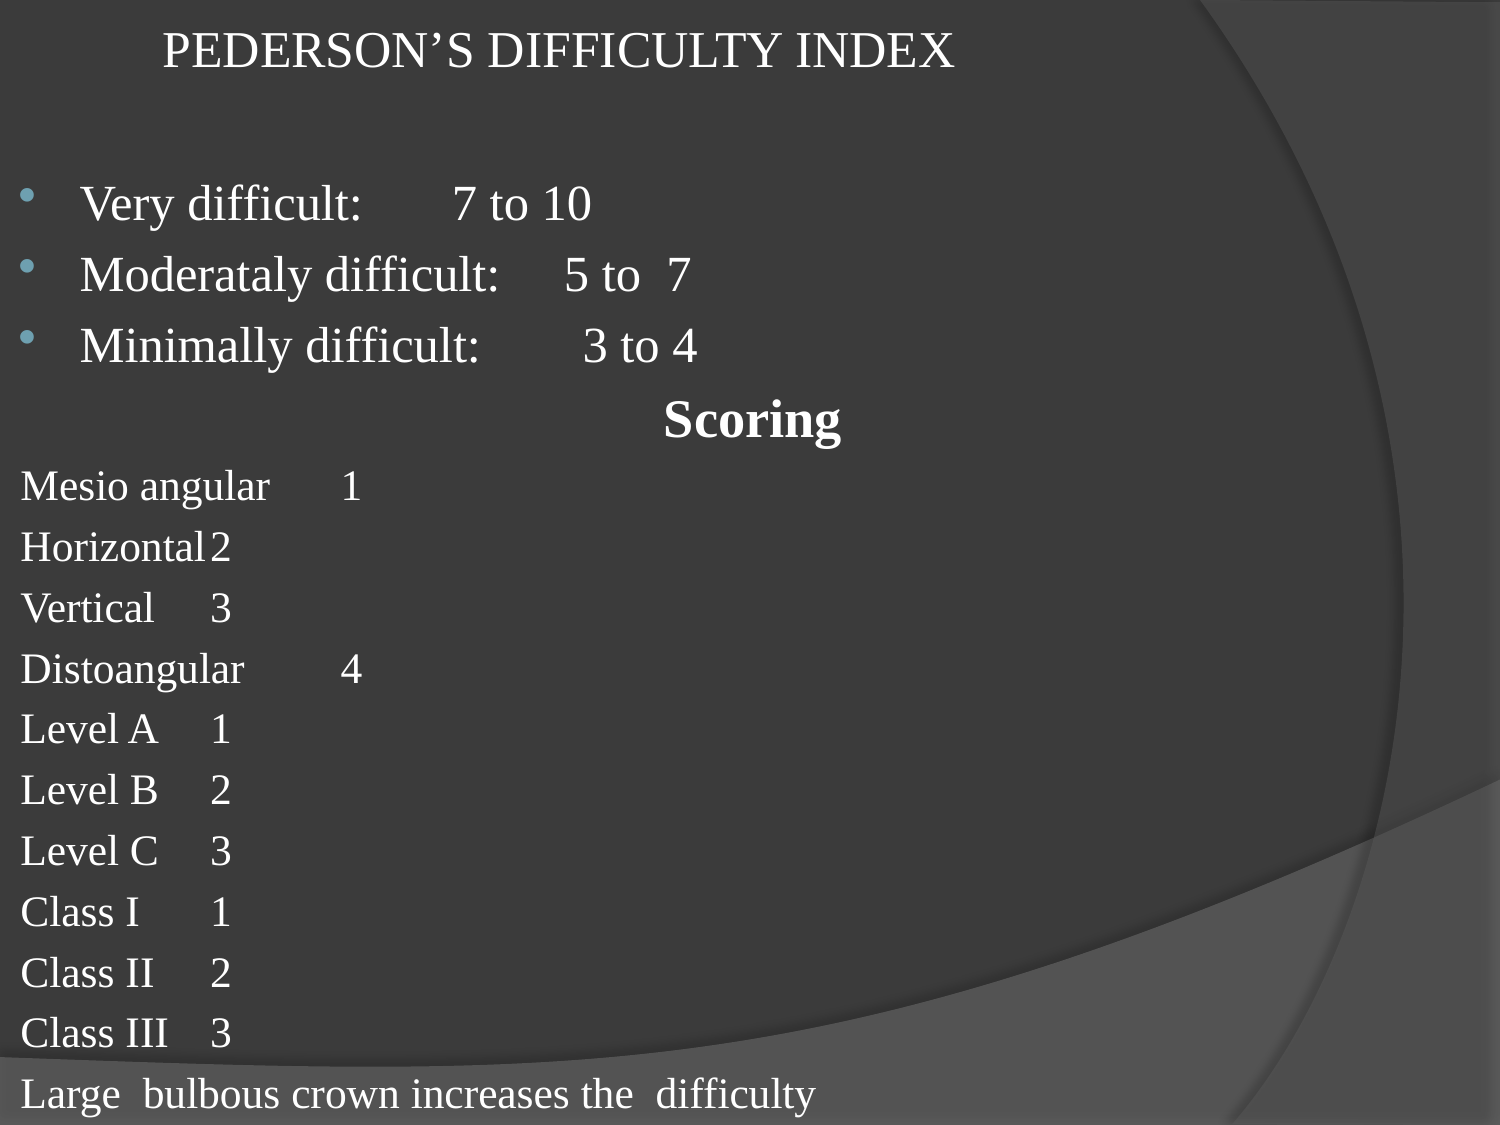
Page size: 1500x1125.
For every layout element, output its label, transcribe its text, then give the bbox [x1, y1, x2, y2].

title PEDERSON’S DIFFICULTY INDEX [0, 0, 1500, 88]
list Very difficult: 7 to 10 Moderataly difficult: 5 to 7 Minimally difficult: 3 to 4 Scoring Mesio angular 1 Horizontal 2 Vertical 3 Distoangular 4 Level A 1 Level B 2 Level C 3 Class I 1 Class II 2 Class III 3 Large bulbous crown increases the difficulty [0, 162, 1500, 1125]
